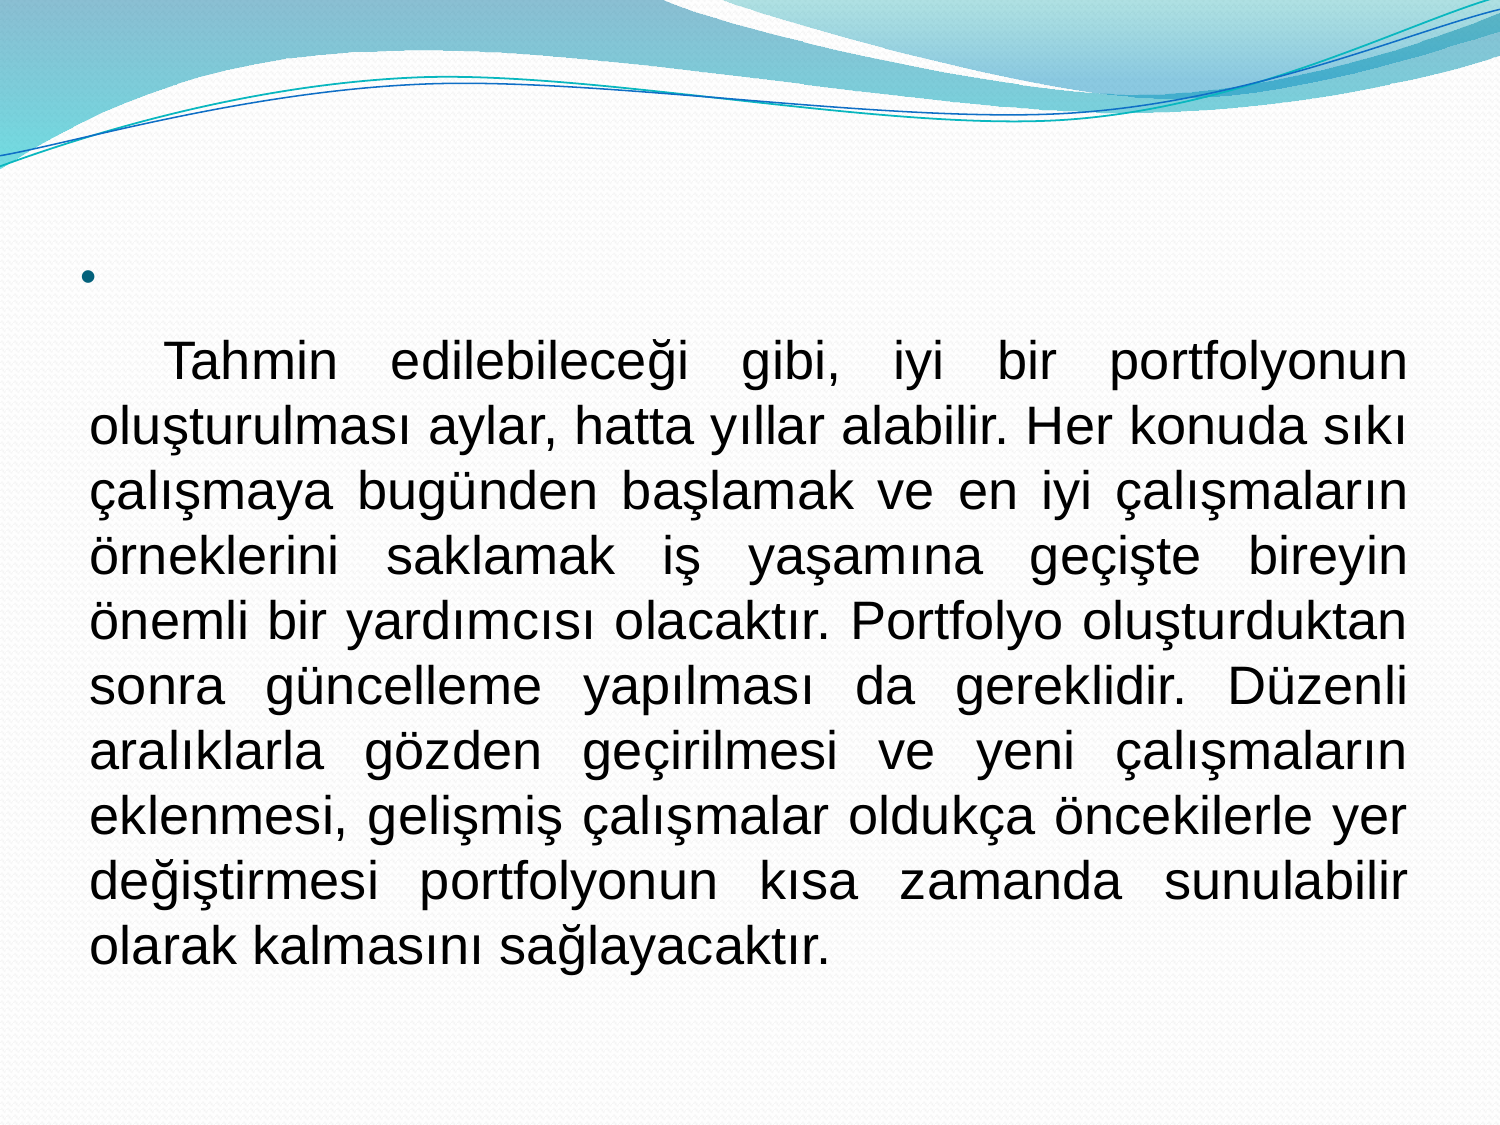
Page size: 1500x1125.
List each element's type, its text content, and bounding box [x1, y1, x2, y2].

title . [75, 115, 1425, 303]
list Tahmin edilebileceği gibi, iyi bir portfolyonun oluşturulması aylar, hatta yıllar alabilir. Her konuda sıkı çalışmaya bugünden başlamak ve en iyi çalışmaların örneklerini saklamak iş yaşamına geçişte bireyin önemli bir yardımcısı olacaktır. Portfolyo oluşturduktan sonra güncelleme yapılması da gereklidir. Düzenli aralıklarla gözden geçirilmesi ve yeni çalışmaların eklenmesi, gelişmiş çalışmalar oldukça öncekilerle yer değiştirmesi portfolyonun kısa zamanda sunulabilir olarak kalmasını sağlayacaktır. [75, 317, 1425, 1038]
